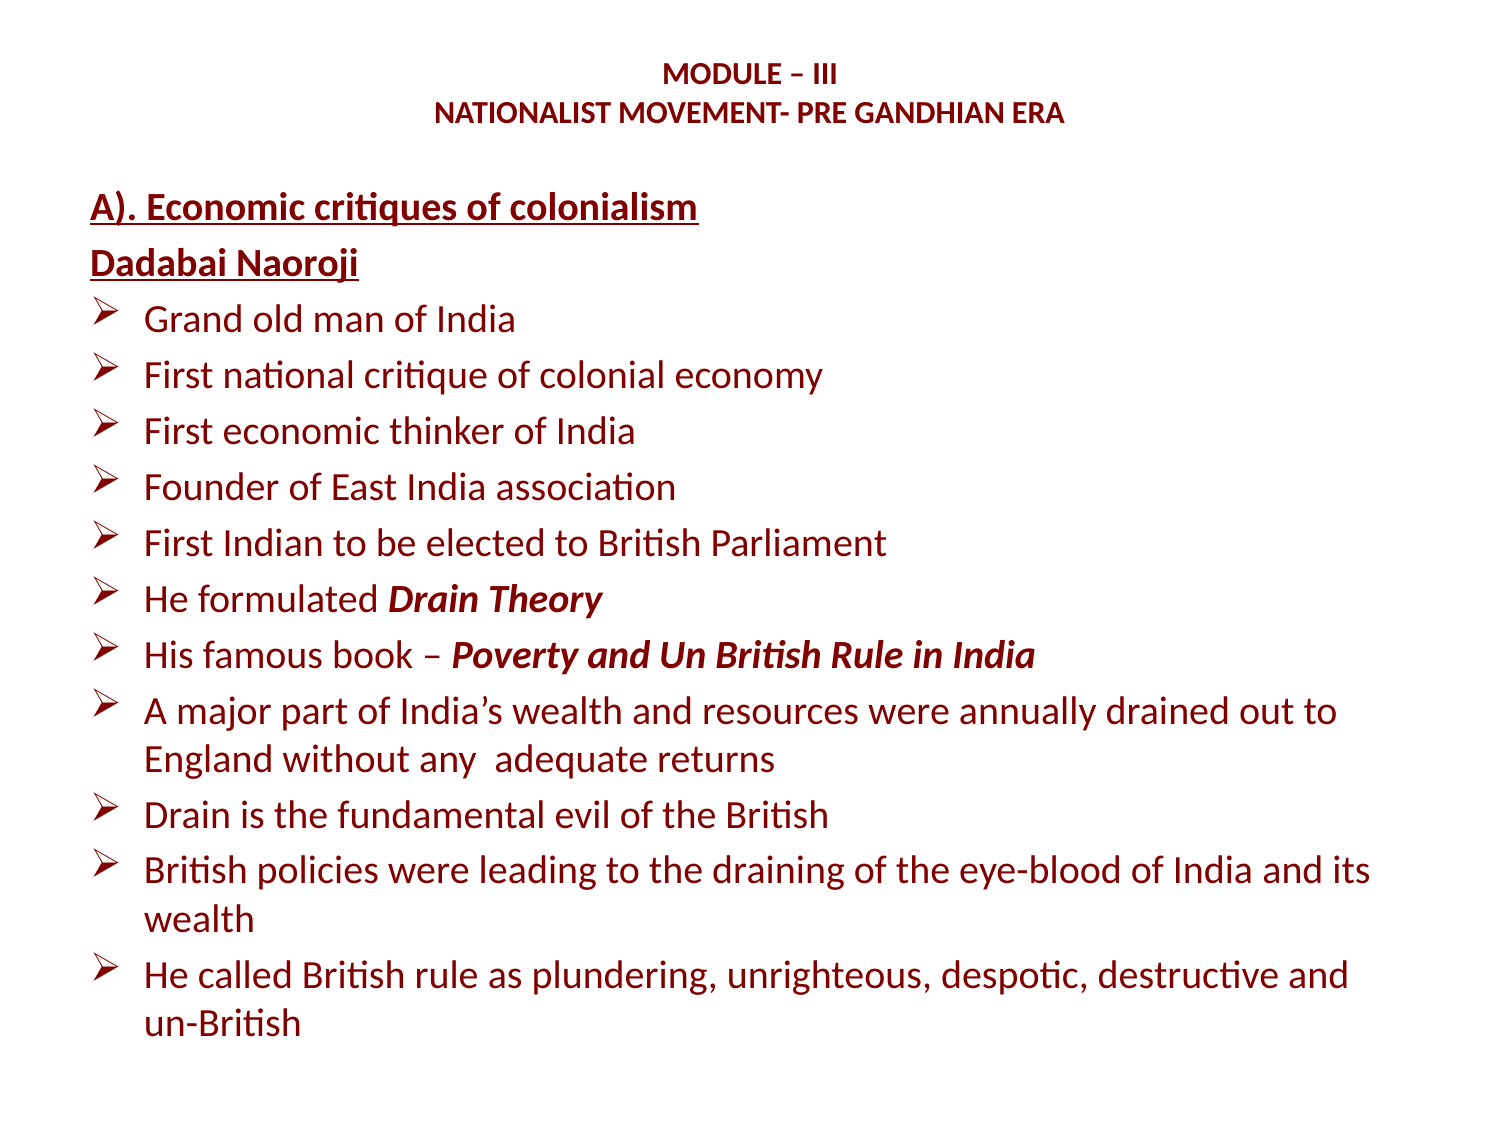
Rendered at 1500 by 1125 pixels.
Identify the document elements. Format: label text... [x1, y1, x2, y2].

title MODULE – III NATIONALIST MOVEMENT- PRE GANDHIAN ERA [75, 45, 1425, 138]
list A). Economic critiques of colonialism Dadabai Naoroji Grand old man of India First national critique of colonial economy First economic thinker of India Founder of East India association First Indian to be elected to British Parliament He formulated Drain Theory His famous book – Poverty and Un British Rule in India A major part of India’s wealth and resources were annually drained out to England without any adequate returns Drain is the fundamental evil of the British British policies were leading to the draining of the eye-blood of India and its wealth He called British rule as plundering, unrighteous, despotic, destructive and un-British [75, 172, 1425, 1059]
